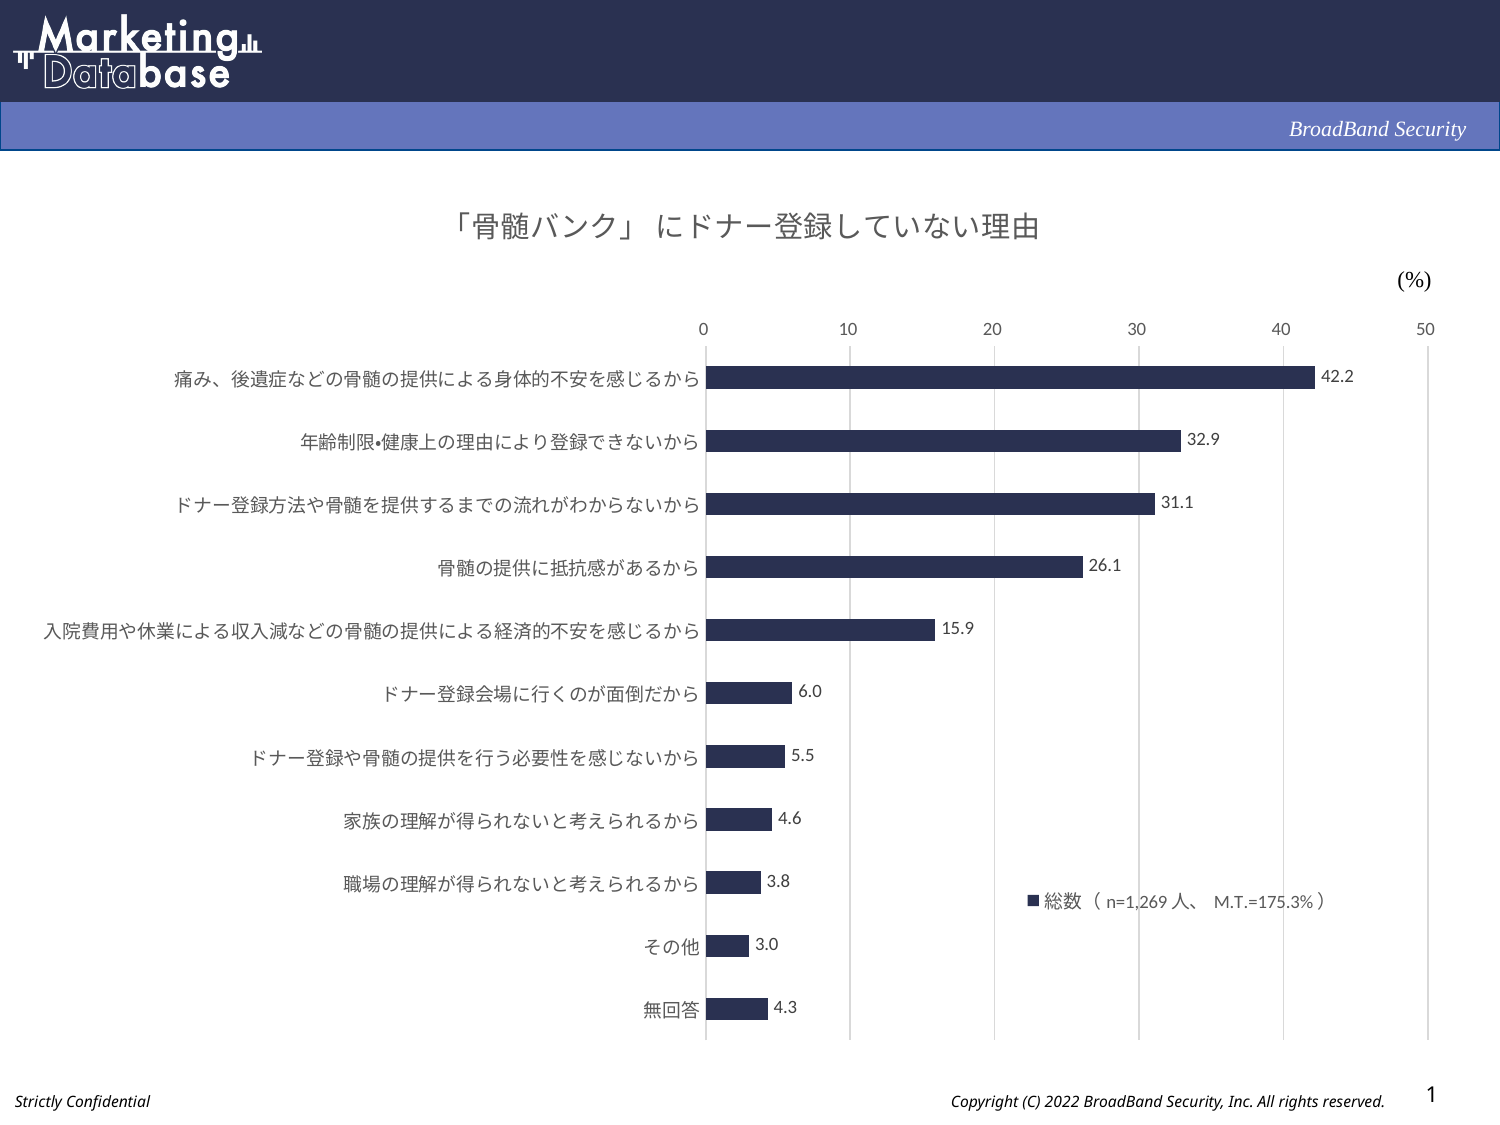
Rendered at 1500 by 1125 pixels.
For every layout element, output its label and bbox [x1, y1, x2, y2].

chart [14, 168, 1469, 1059]
picture [13, 14, 262, 89]
